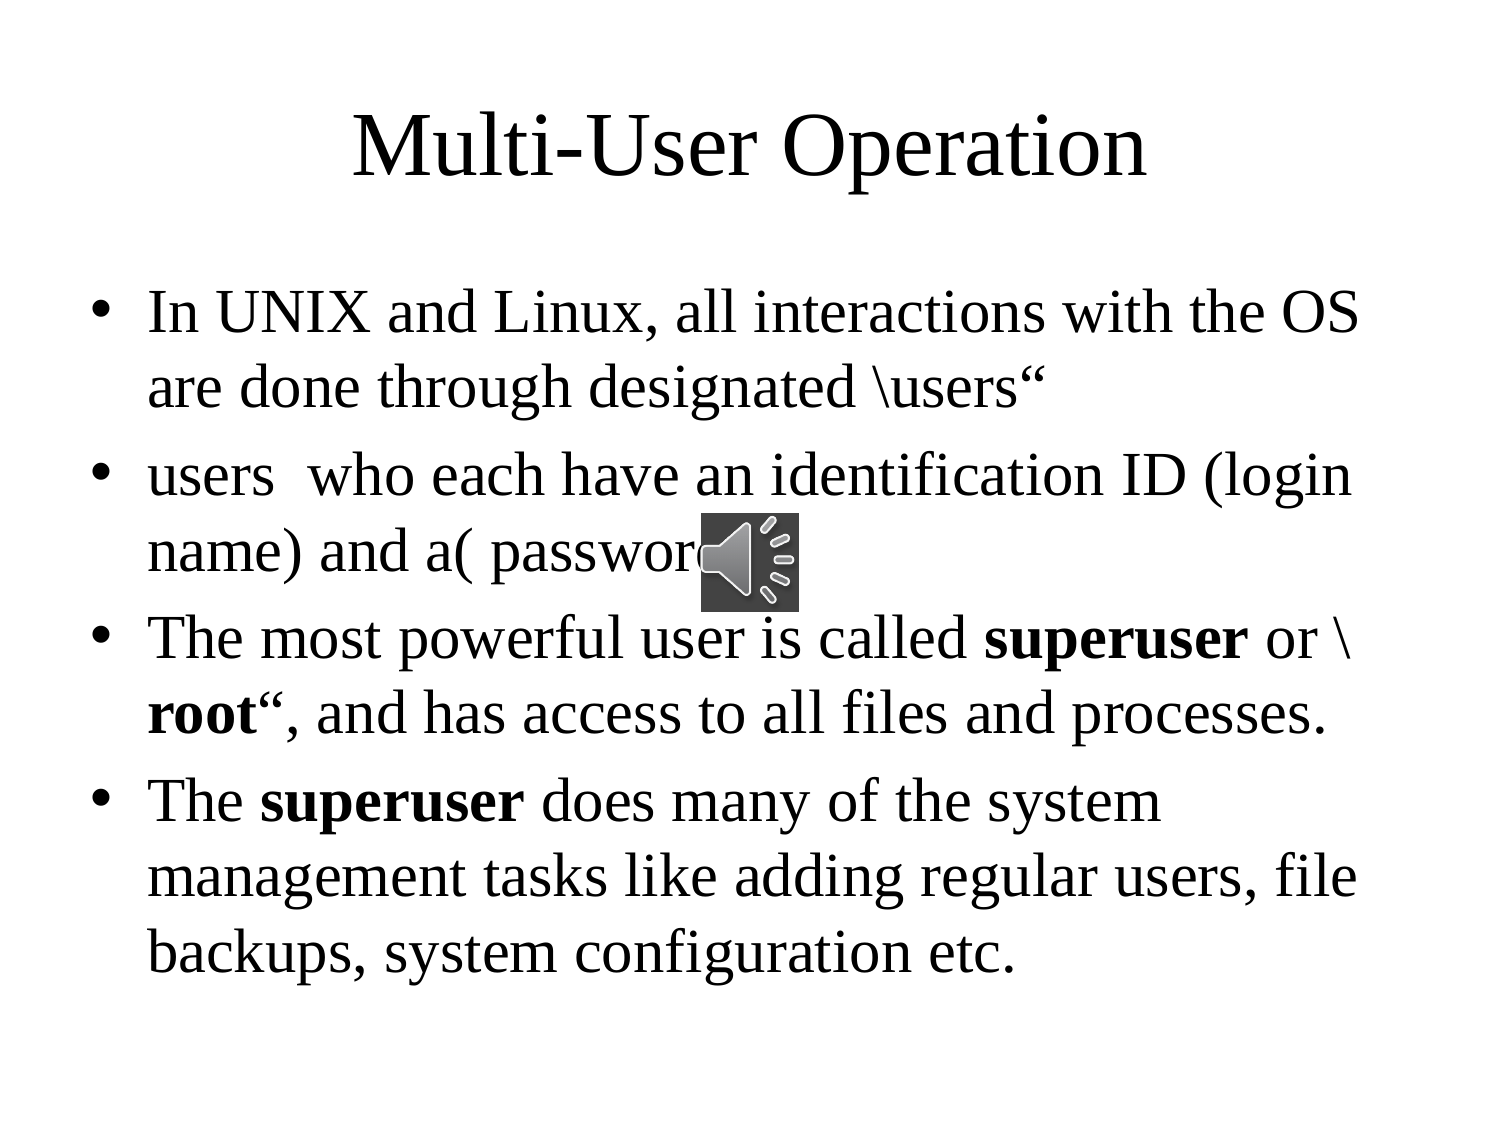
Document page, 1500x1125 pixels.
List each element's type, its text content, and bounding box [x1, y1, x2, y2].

list In UNIX and Linux, all interactions with the OS are done through designated \users“ users who each have an identification ID (login name) and a( password). The most powerful user is called superuser or \root“, and has access to all files and processes. The superuser does many of the system management tasks like adding regular users, file backups, system configuration etc. [75, 262, 1425, 1005]
title Multi-User Operation [75, 45, 1425, 233]
picture [699, 512, 801, 613]
